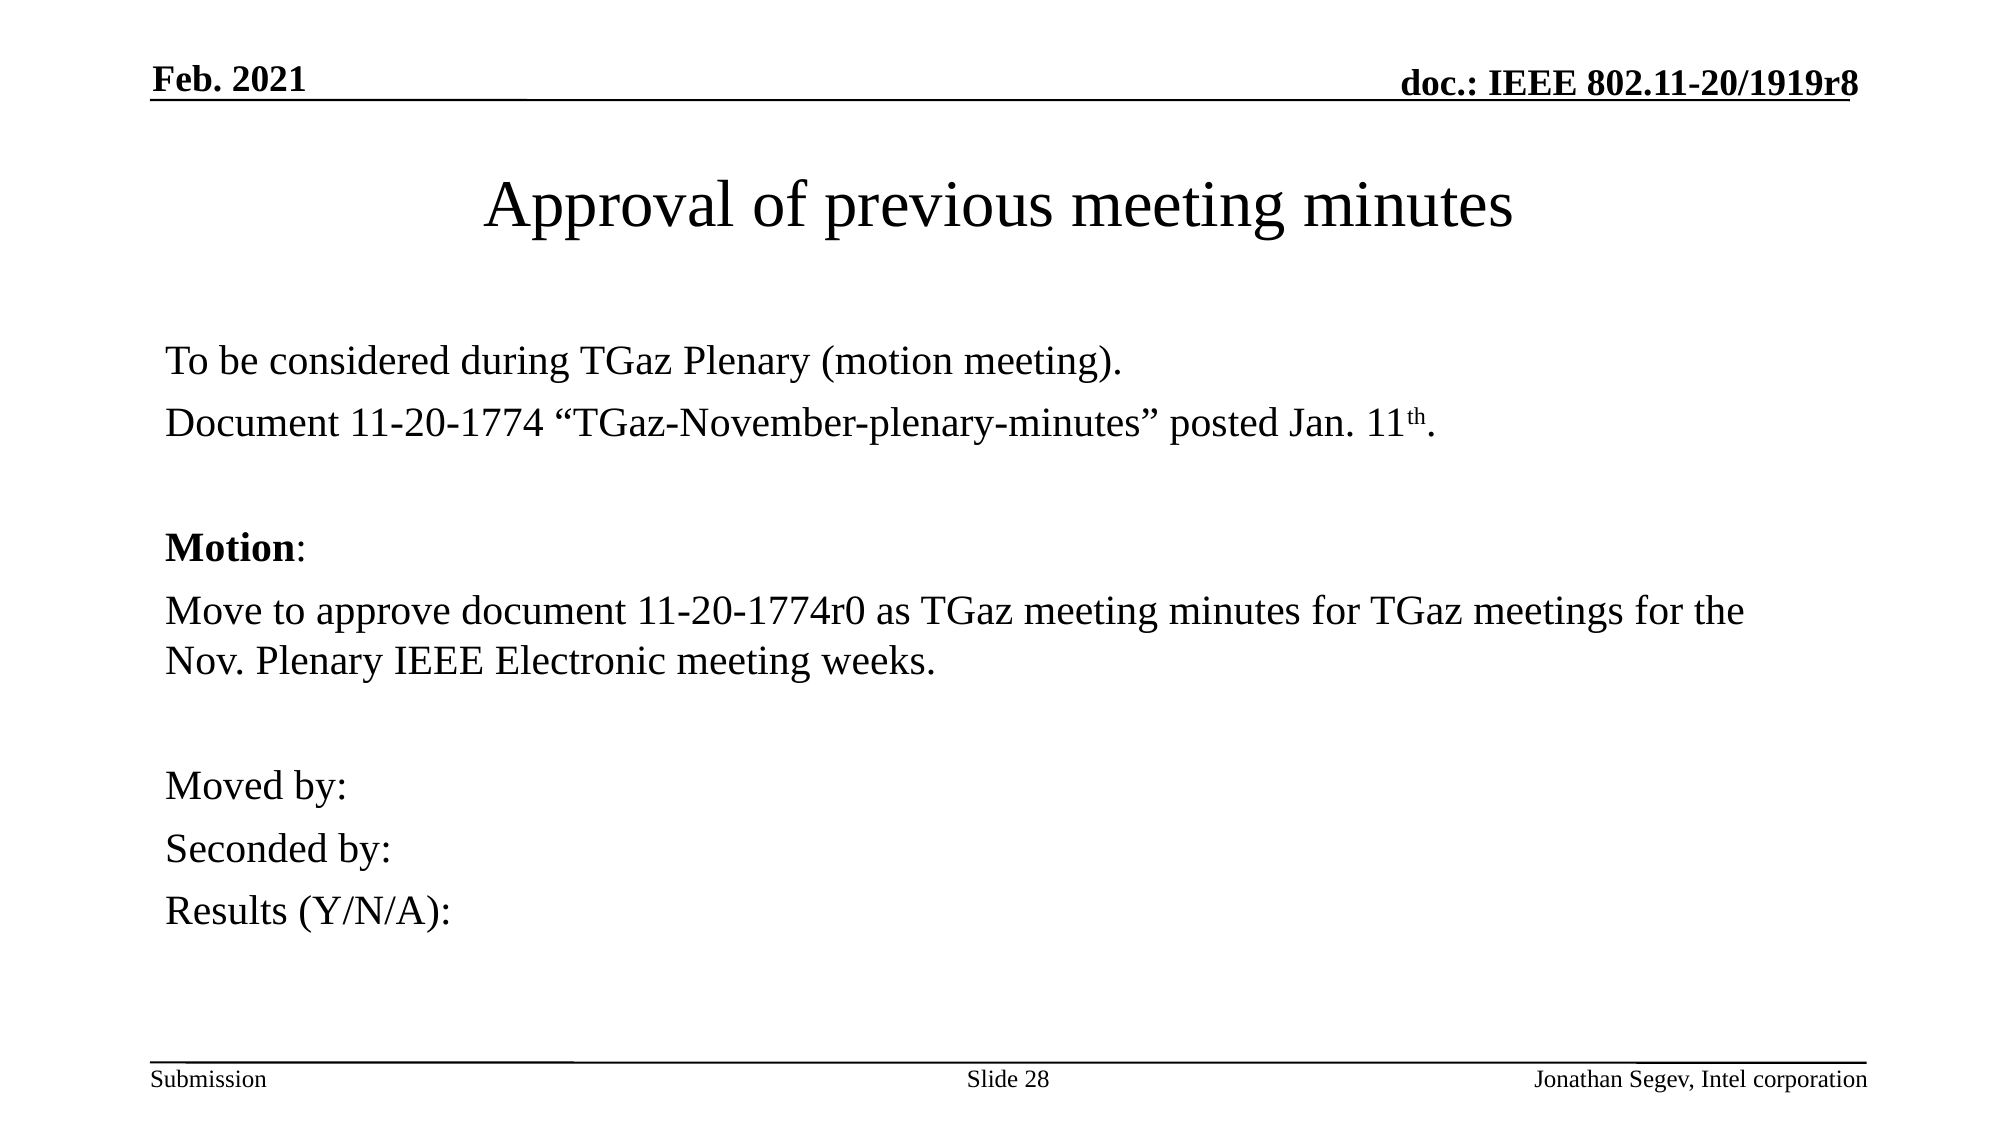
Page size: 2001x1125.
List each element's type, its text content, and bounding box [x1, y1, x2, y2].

slide_number Slide 28 [950, 1061, 1067, 1123]
footer Jonathan Segev, Intel corporation [1171, 1061, 1869, 1093]
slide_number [152, 54, 563, 100]
title Approval of previous meeting minutes [149, 112, 1850, 288]
list To be considered during TGaz Plenary (motion meeting). Document 11-20-1774 “TGaz-November-plenary-minutes” posted Jan. 11th. Motion: Move to approve document 11-20-1774r0 as TGaz meeting minutes for TGaz meetings for the Nov. Plenary IEEE Electronic meeting weeks. Moved by: Seconded by: Results (Y/N/A): [149, 324, 1850, 1000]
